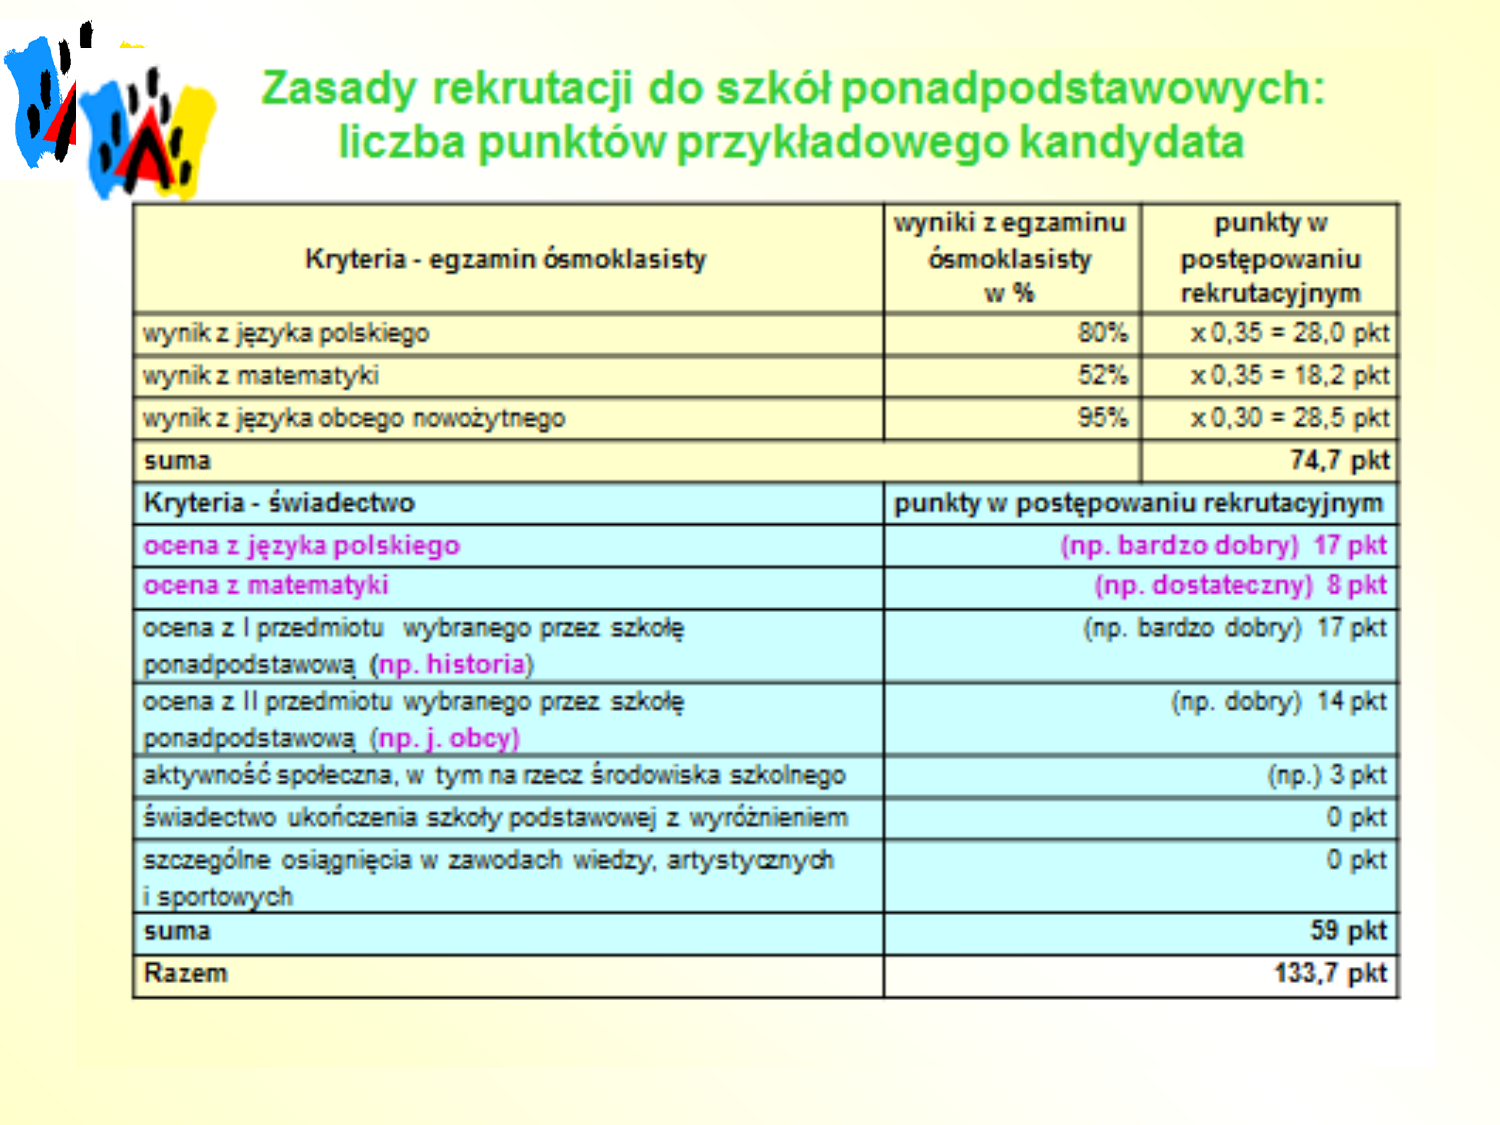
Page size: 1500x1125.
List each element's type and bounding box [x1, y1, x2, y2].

picture [0, 19, 1436, 1068]
